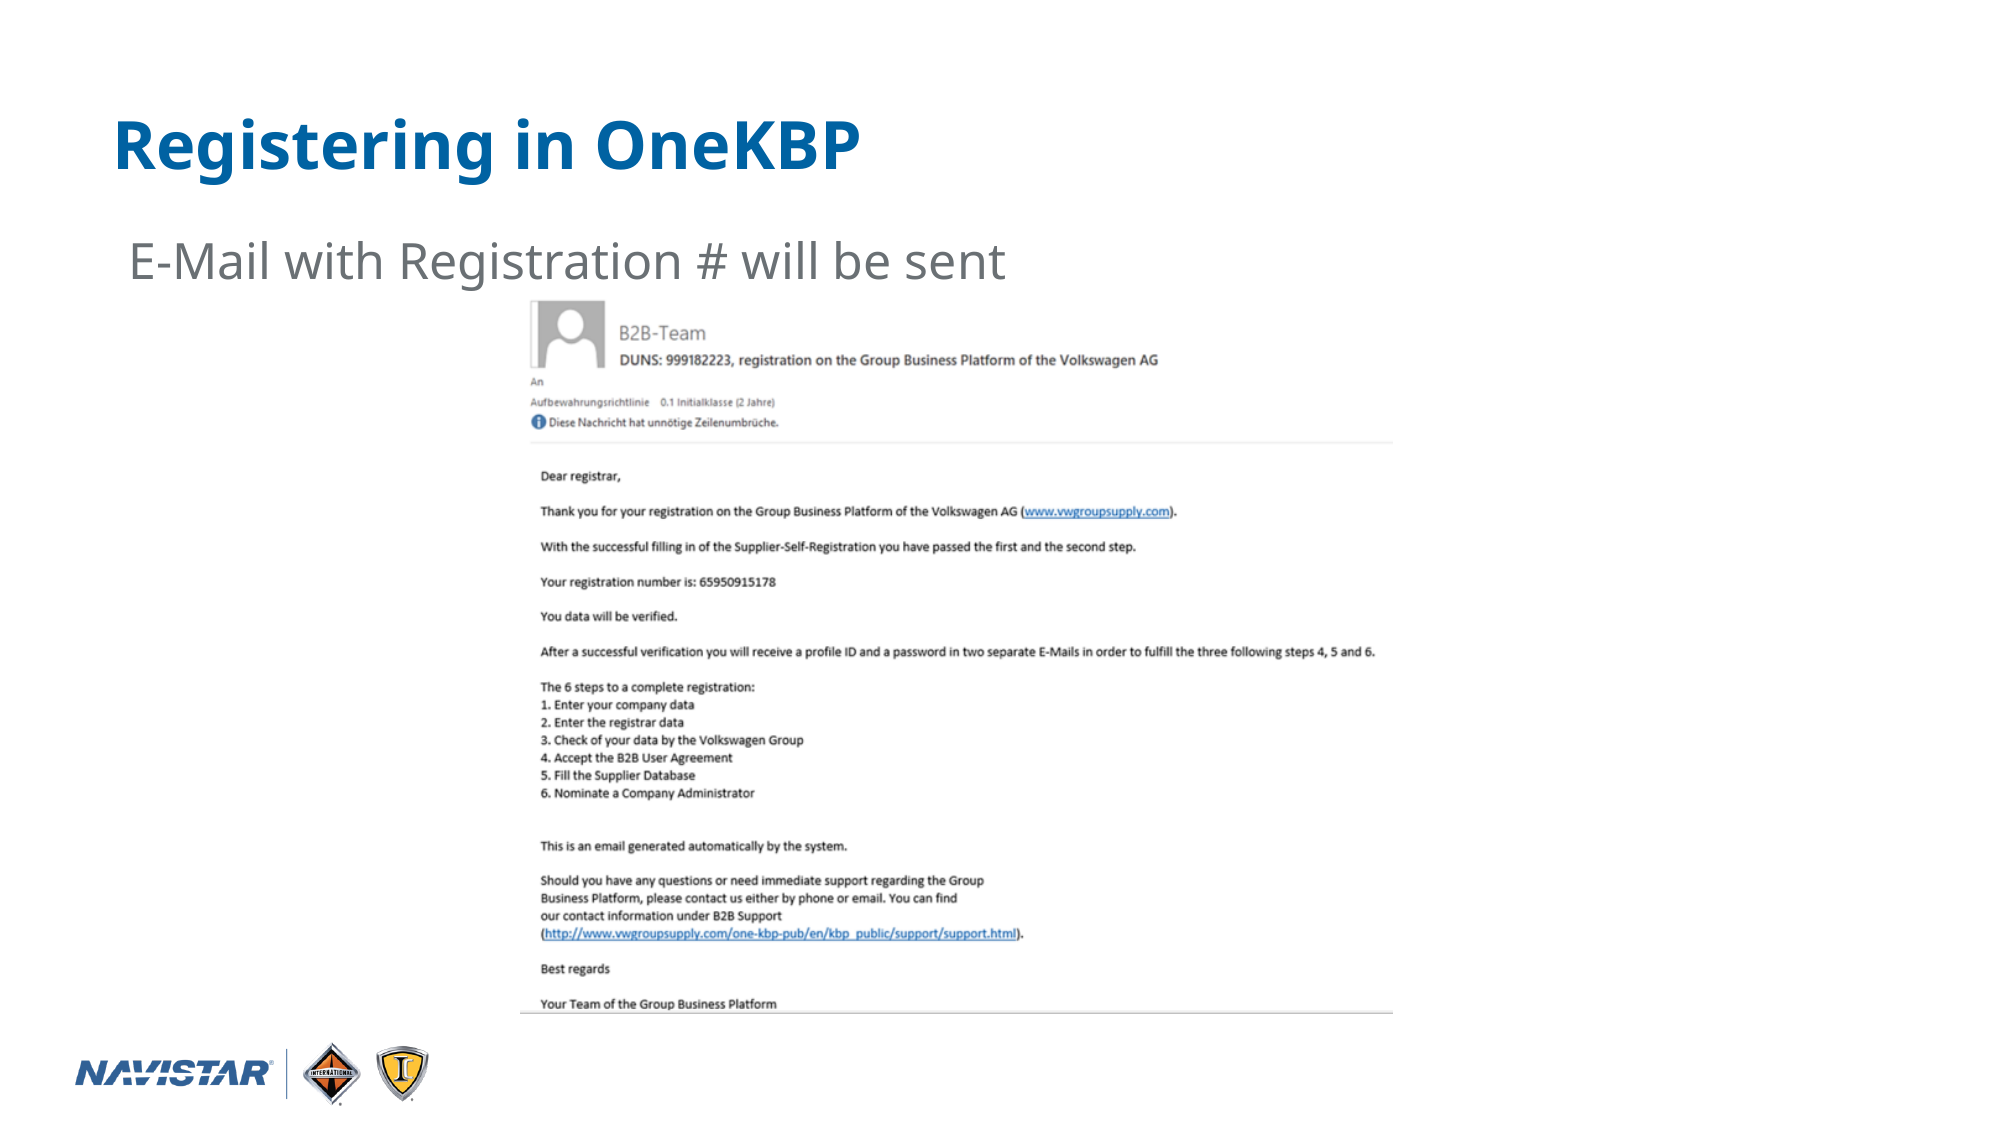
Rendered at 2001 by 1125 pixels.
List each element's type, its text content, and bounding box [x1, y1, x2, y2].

picture [72, 1039, 431, 1108]
picture [520, 290, 1393, 1014]
text_box Registering in OneKBP [112, 111, 1888, 182]
text_box E-Mail with Registration # will be sent [112, 228, 1972, 353]
